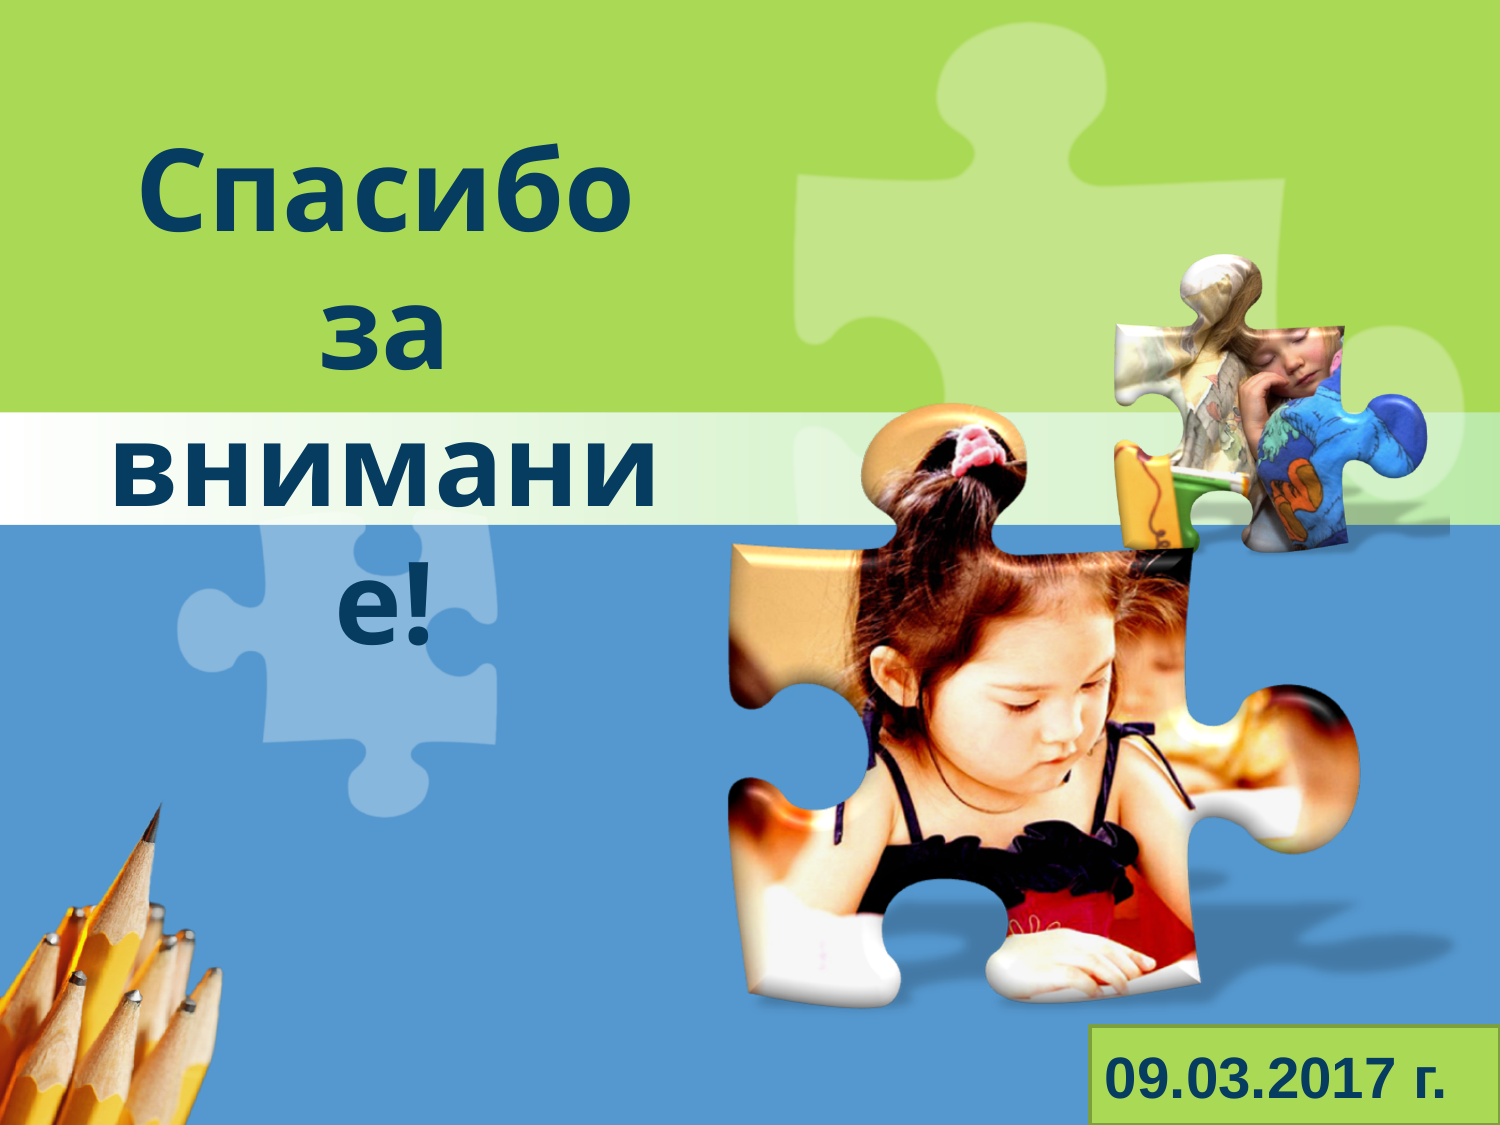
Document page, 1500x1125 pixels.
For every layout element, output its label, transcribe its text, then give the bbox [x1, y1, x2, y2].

text_box 09.03.2017 г. [1088, 1024, 1500, 1125]
picture [725, 16, 1471, 1025]
picture [0, 518, 500, 1125]
title Спасибо за внимание! [88, 266, 682, 518]
